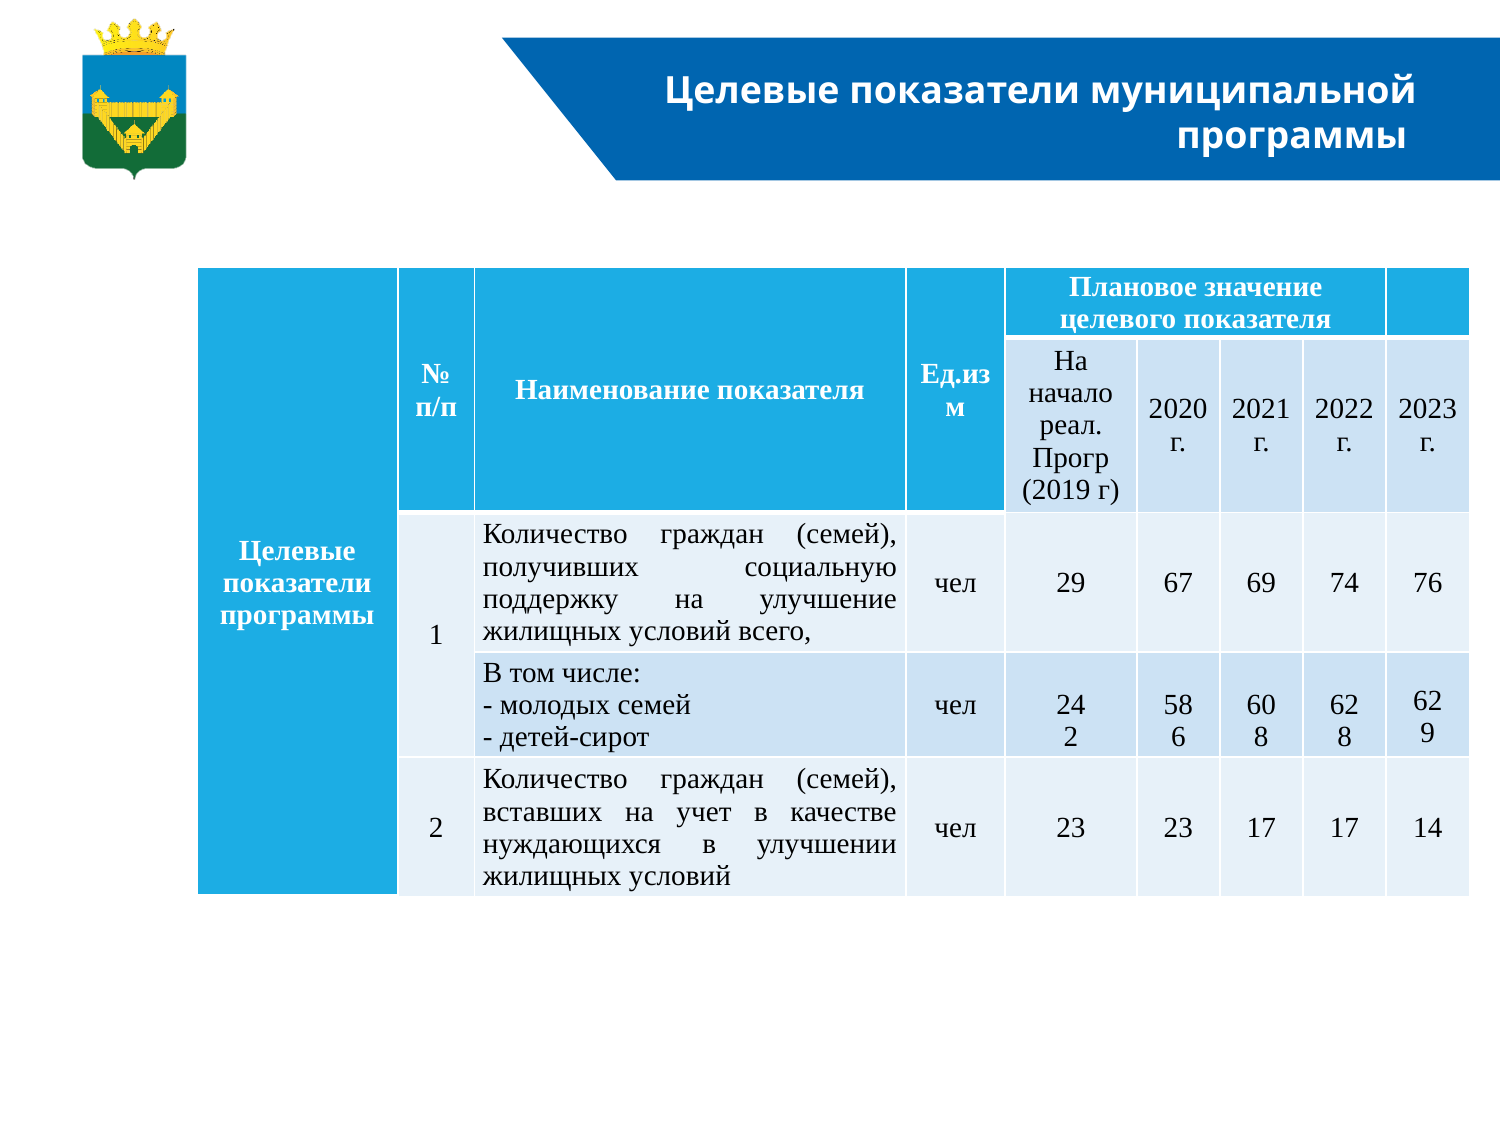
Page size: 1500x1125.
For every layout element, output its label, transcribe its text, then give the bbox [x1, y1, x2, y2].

table_cell 17 [1221, 758, 1302, 896]
table_cell 14 [1387, 758, 1469, 896]
table_cell 2 [399, 758, 474, 896]
table_cell чел [907, 515, 1004, 651]
table_cell чел [907, 653, 1004, 756]
table_header Наименование показателя [475, 268, 905, 510]
table_cell чел [907, 758, 1004, 896]
table_cell 69 [1221, 513, 1302, 651]
table_cell 2023 г. [1387, 340, 1469, 512]
table_cell 60 8 [1221, 653, 1302, 756]
table_cell 67 [1138, 513, 1219, 651]
table_cell 2021 г. [1221, 340, 1302, 512]
picture [39, 0, 223, 232]
table_cell 23 [1006, 758, 1136, 896]
table_header Ед.изм [907, 268, 1004, 510]
table_cell 62 9 [1387, 653, 1469, 756]
table_cell 2022 г. [1304, 340, 1385, 512]
table_header [1387, 268, 1469, 335]
table_cell 17 [1304, 758, 1385, 896]
text_box Целевые показатели муниципальной программы [575, 58, 1433, 163]
table_cell 24 2 [1006, 653, 1136, 756]
table_header Целевые показатели программы [198, 268, 397, 894]
table_cell 1 [399, 515, 474, 756]
table_cell В том числе: - молодых семей - детей-сирот [475, 653, 905, 756]
table_cell 76 [1387, 513, 1469, 651]
table_cell 62 8 [1304, 653, 1385, 756]
table_header № п/п [399, 268, 474, 510]
text_box [500, 36, 1500, 182]
table_cell Количество граждан (семей), получивших социальную поддержку на улучшение жилищных условий всего, [475, 515, 905, 651]
table_cell 2020 г. [1138, 340, 1219, 512]
table_cell 74 [1304, 513, 1385, 651]
table_cell 23 [1138, 758, 1219, 896]
table_cell 58 6 [1138, 653, 1219, 756]
table_cell 29 [1006, 513, 1136, 651]
table_header Плановое значение целевого показателя [1006, 268, 1385, 335]
table_cell Количество граждан (семей), вставших на учет в качестве нуждающихся в улучшении жилищных условий [475, 758, 905, 896]
table_cell На начало реал. Прогр (2019 г) [1006, 340, 1136, 512]
